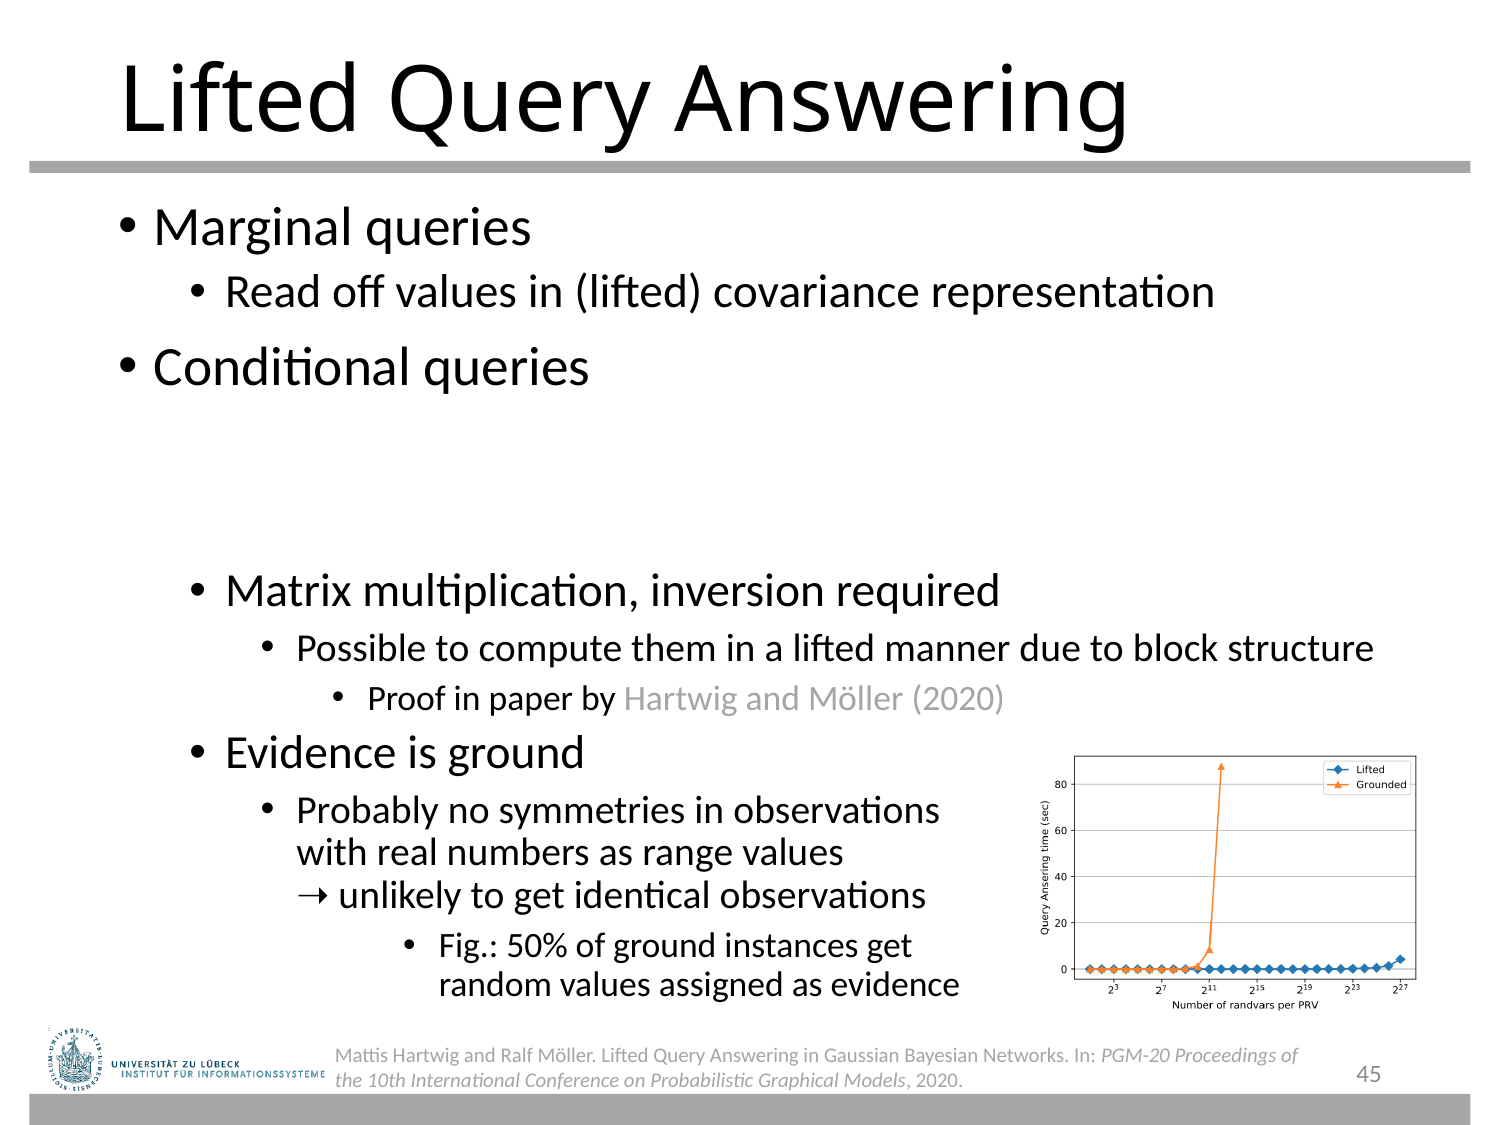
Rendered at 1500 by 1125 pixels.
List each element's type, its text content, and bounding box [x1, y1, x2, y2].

slide_number 45 [1059, 1042, 1397, 1103]
picture [1035, 748, 1421, 1014]
text_box Mattis Hartwig and Ralf Möller. Lifted Query Answering in Gaussian Bayesian Networks. In: PGM-20 Proceedings of the 10th International Conference on Probabilistic Graphical Models, 2020. [319, 1034, 1339, 1100]
title Lifted Query Answering [103, 42, 1397, 161]
